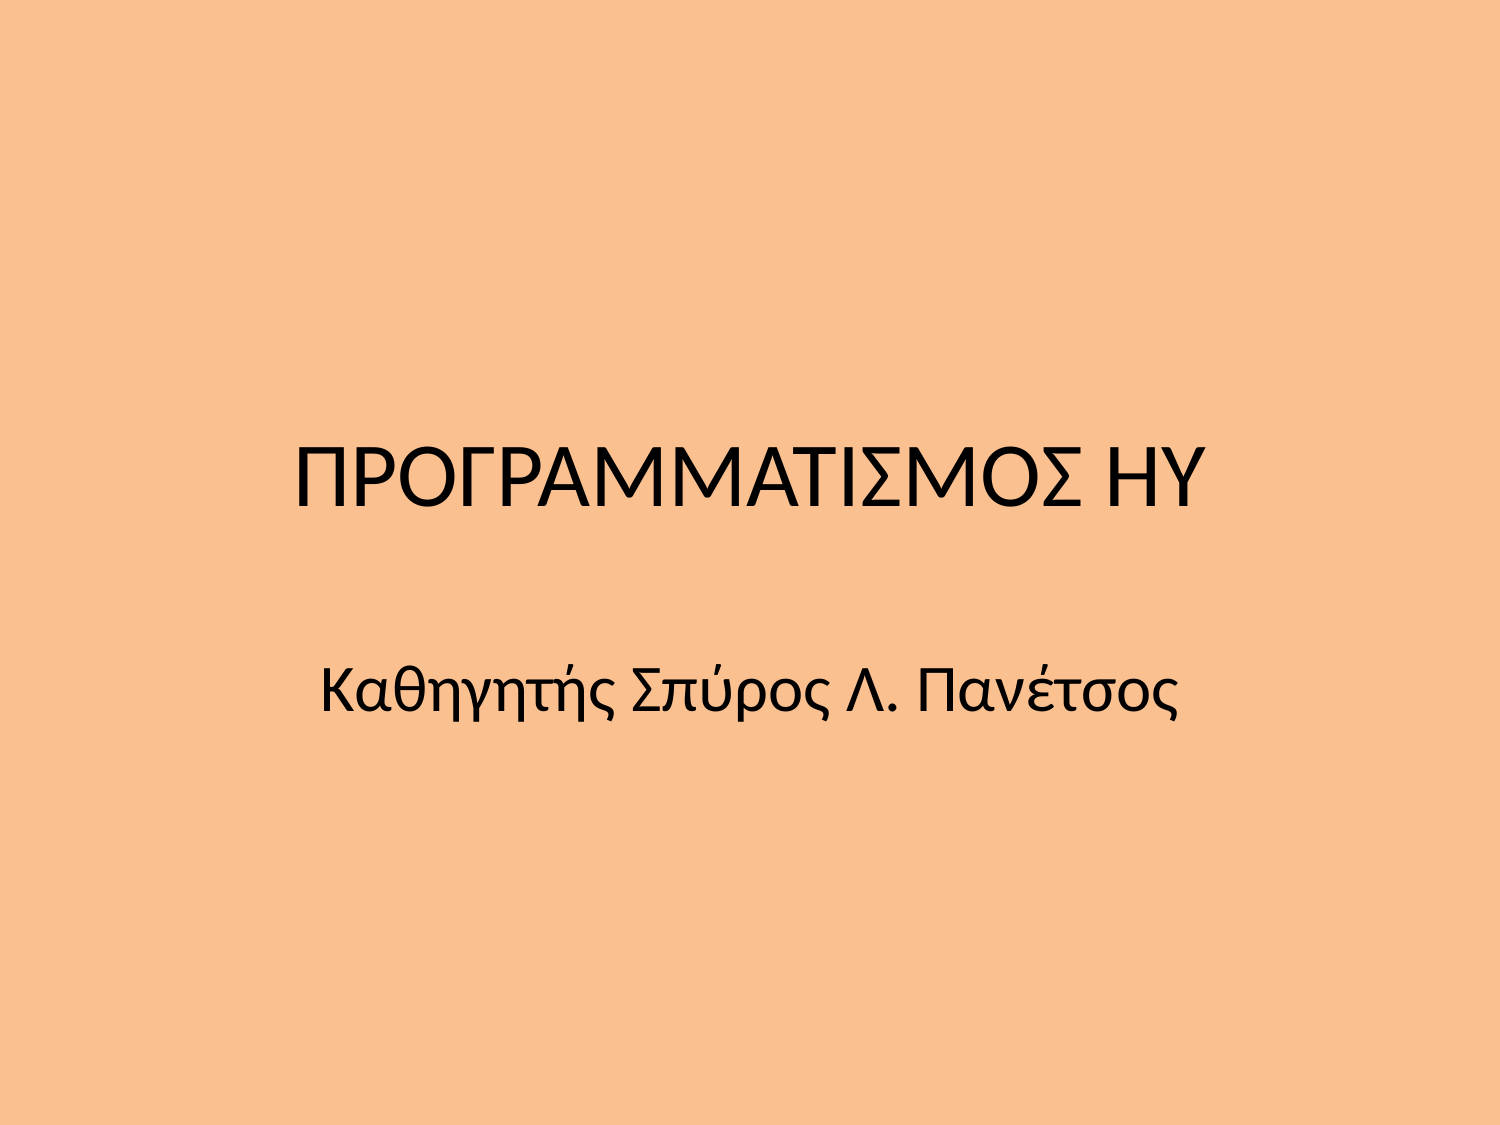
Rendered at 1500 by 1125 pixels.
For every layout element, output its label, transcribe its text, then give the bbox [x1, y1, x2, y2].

subtitle Καθηγητής Σπύρος Λ. Πανέτσος [225, 637, 1275, 925]
title ΠΡΟΓΡΑΜΜΑΤΙΣΜΟΣ ΗΥ [112, 349, 1388, 591]
